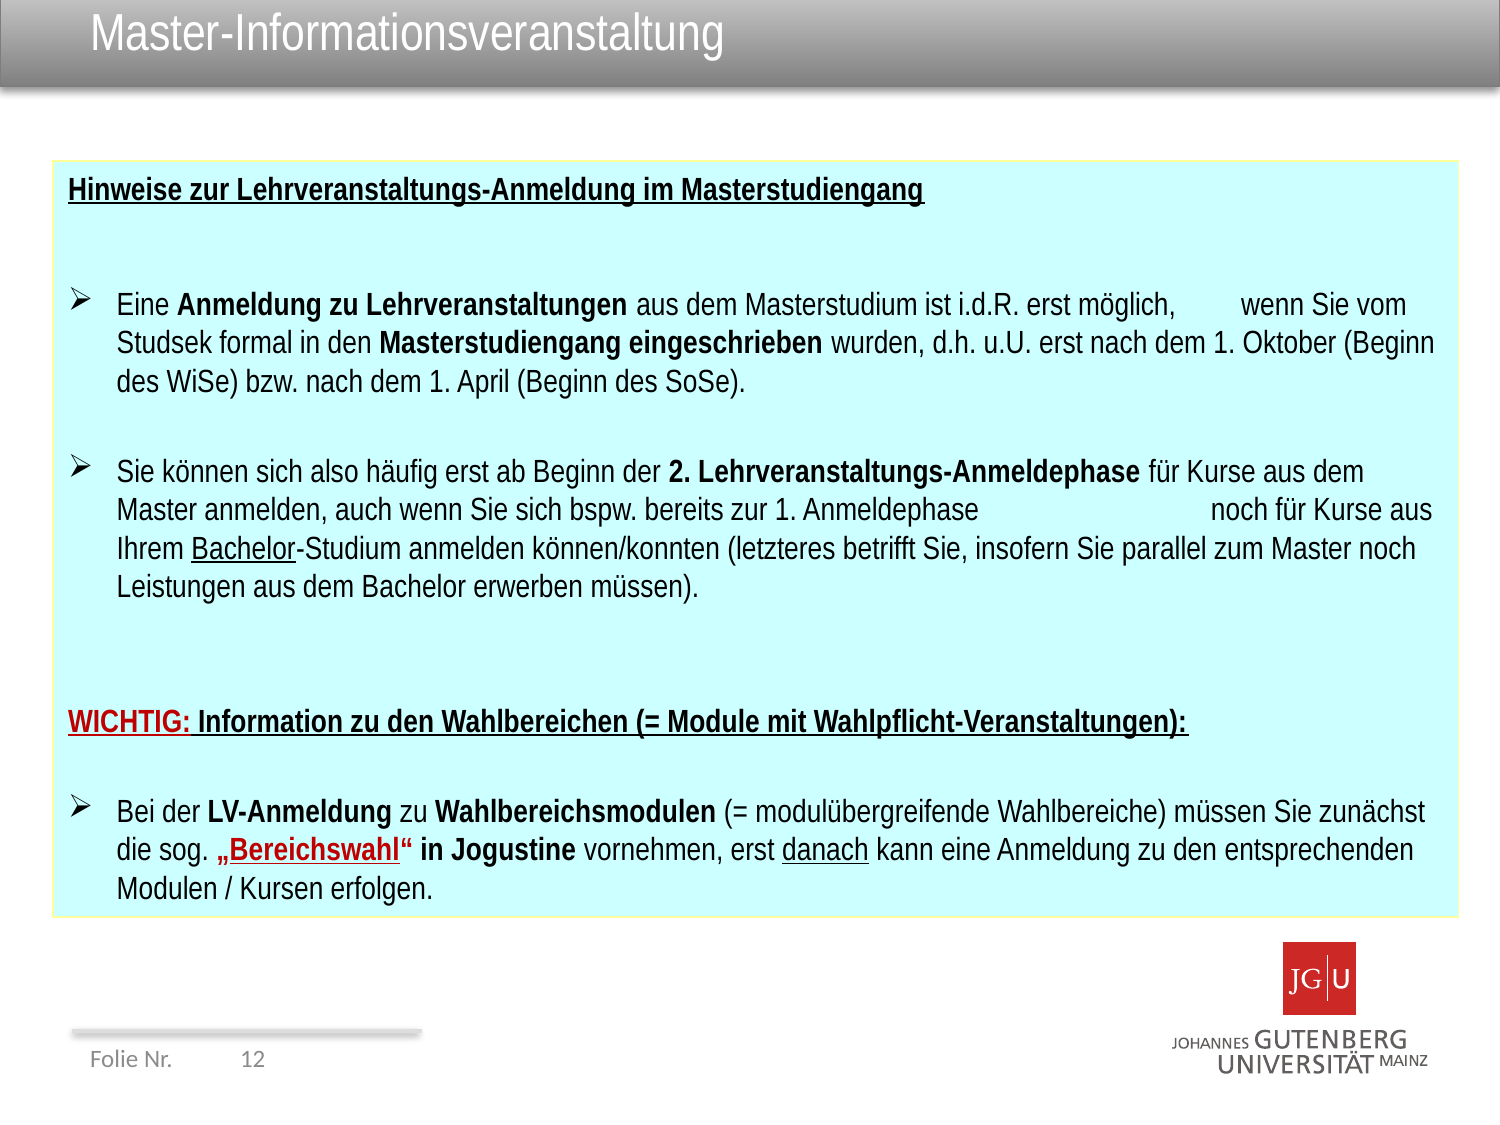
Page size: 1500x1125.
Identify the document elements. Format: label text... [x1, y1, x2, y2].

title Master-Informationsveranstaltung [74, 0, 1426, 59]
list Hinweise zur Lehrveranstaltungs-Anmeldung im Masterstudiengang Eine Anmeldung zu Lehrveranstaltungen aus dem Masterstudium ist i.d.R. erst möglich, wenn Sie vom Studsek formal in den Masterstudiengang eingeschrieben wurden, d.h. u.U. erst nach dem 1. Oktober (Beginn des WiSe) bzw. nach dem 1. April (Beginn des SoSe). Sie können sich also häufig erst ab Beginn der 2. Lehrveranstaltungs-Anmeldephase für Kurse aus dem Master anmelden, auch wenn Sie sich bspw. bereits zur 1. Anmeldephase noch für Kurse aus Ihrem Bachelor-Studium anmelden können/konnten (letzteres betrifft Sie, insofern Sie parallel zum Master noch Leistungen aus dem Bachelor erwerben müssen). WICHTIG: Information zu den Wahlbereichen (= Module mit Wahlpflicht-Veranstaltungen): Bei der LV-Anmeldung zu Wahlbereichsmodulen (= modulübergreifende Wahlbereiche) müssen Sie zunächst die sog. „Bereichswahl“ in Jogustine vornehmen, erst danach kann eine Anmeldung zu den entsprechenden Modulen / Kursen erfolgen. [52, 160, 1459, 918]
slide_number Folie Nr. 12 [75, 1042, 425, 1103]
